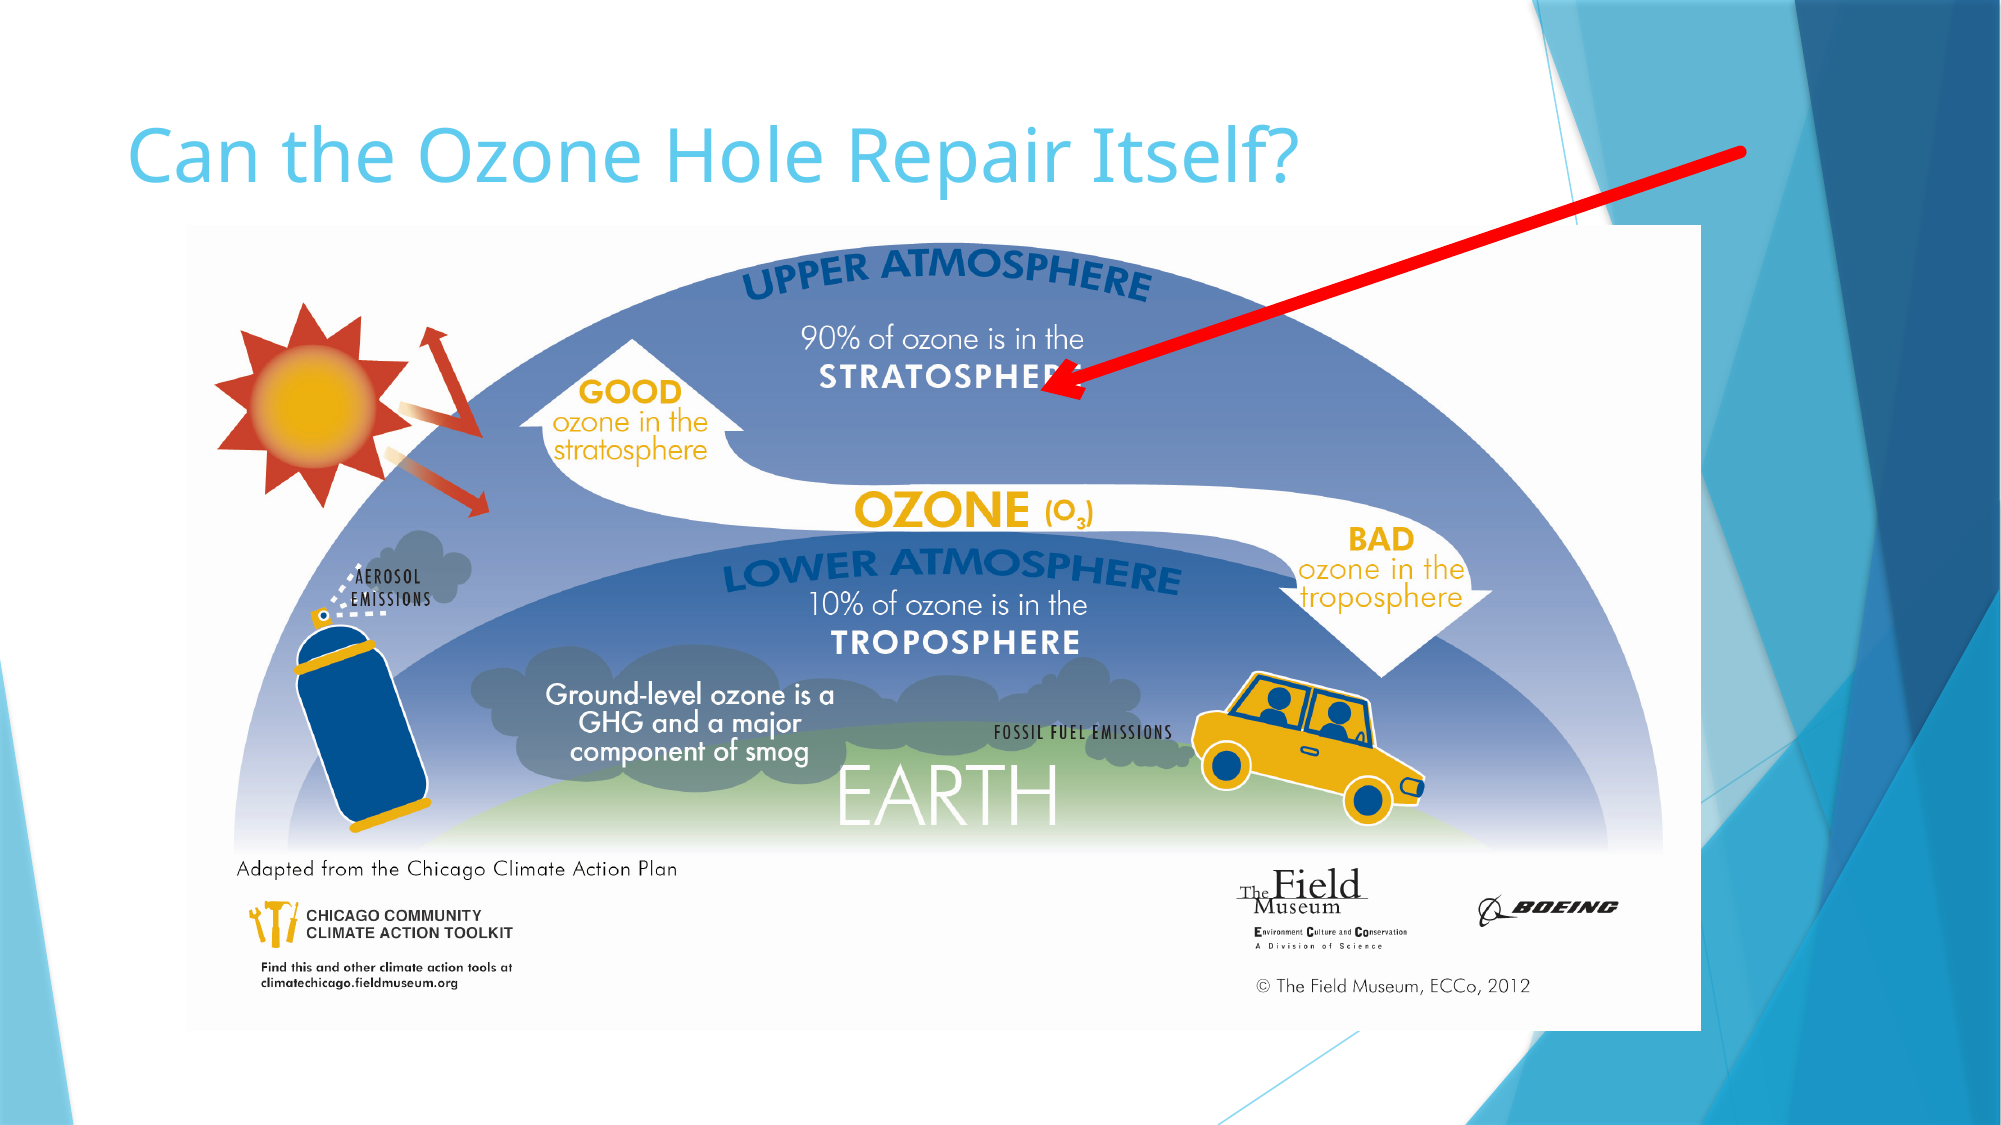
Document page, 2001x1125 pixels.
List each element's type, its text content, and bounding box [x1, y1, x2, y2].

picture [186, 224, 1702, 1032]
title Can the Ozone Hole Repair Itself? [111, 99, 1522, 317]
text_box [1039, 151, 1741, 391]
